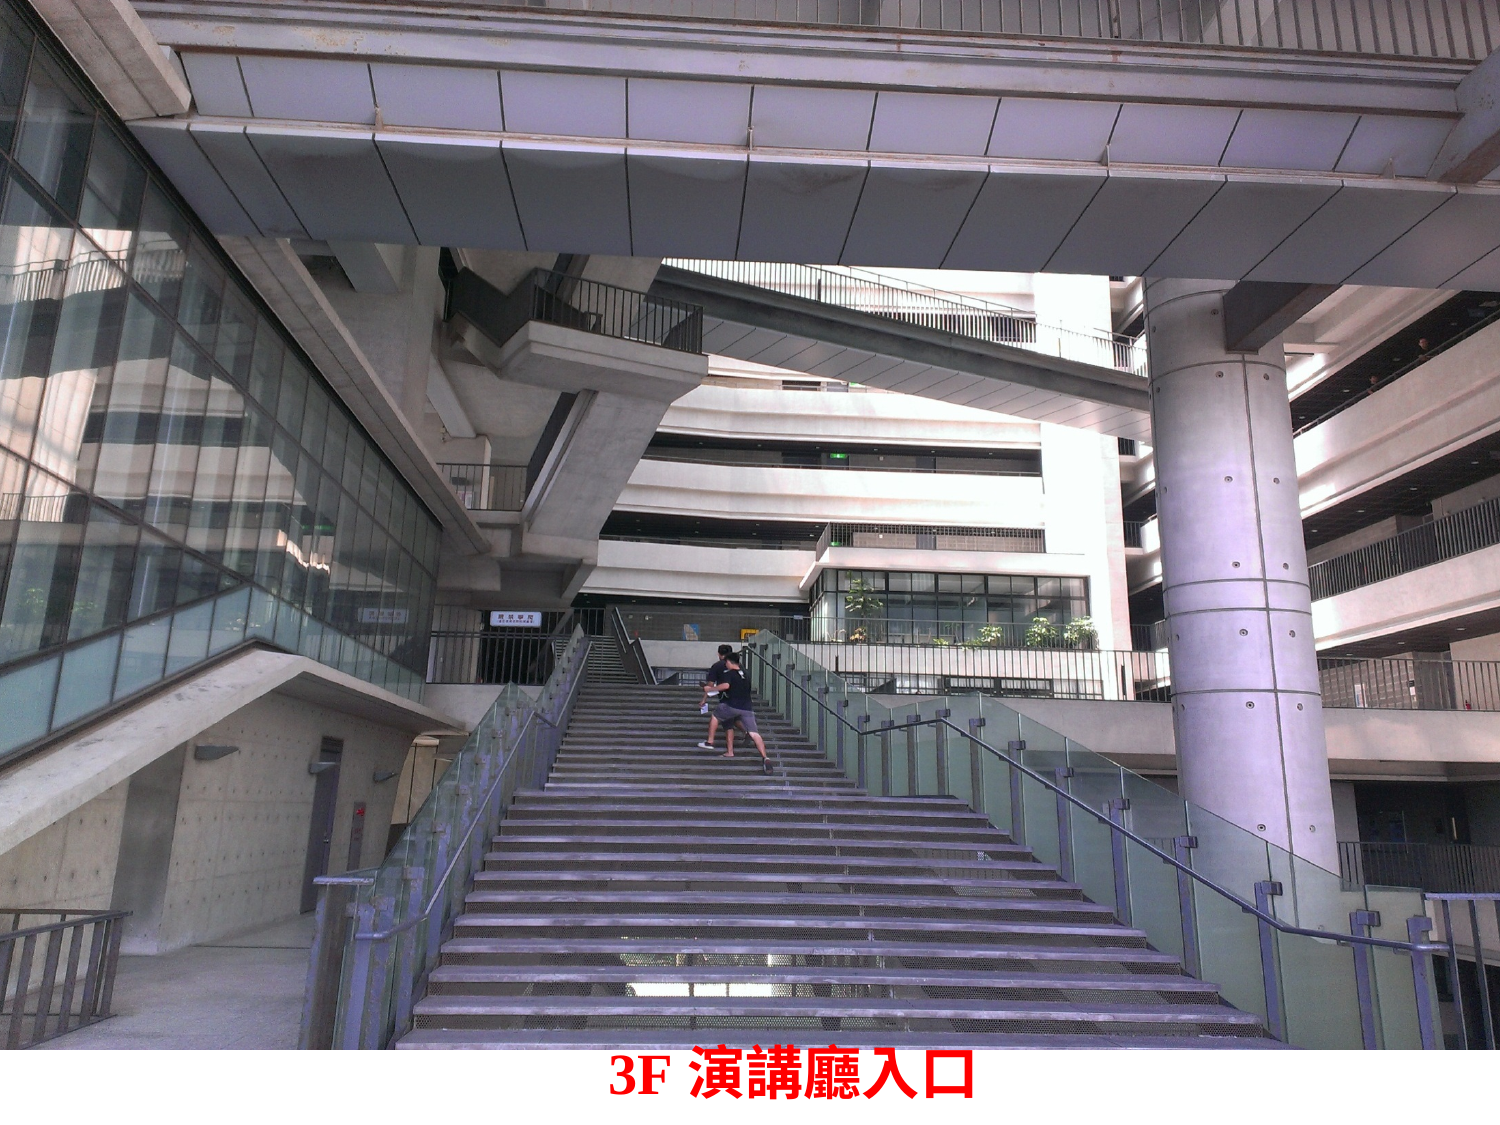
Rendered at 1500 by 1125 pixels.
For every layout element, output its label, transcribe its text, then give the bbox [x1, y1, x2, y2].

text_box 3F演講廳入口 [490, 1058, 1140, 1114]
picture [0, 0, 1500, 1051]
